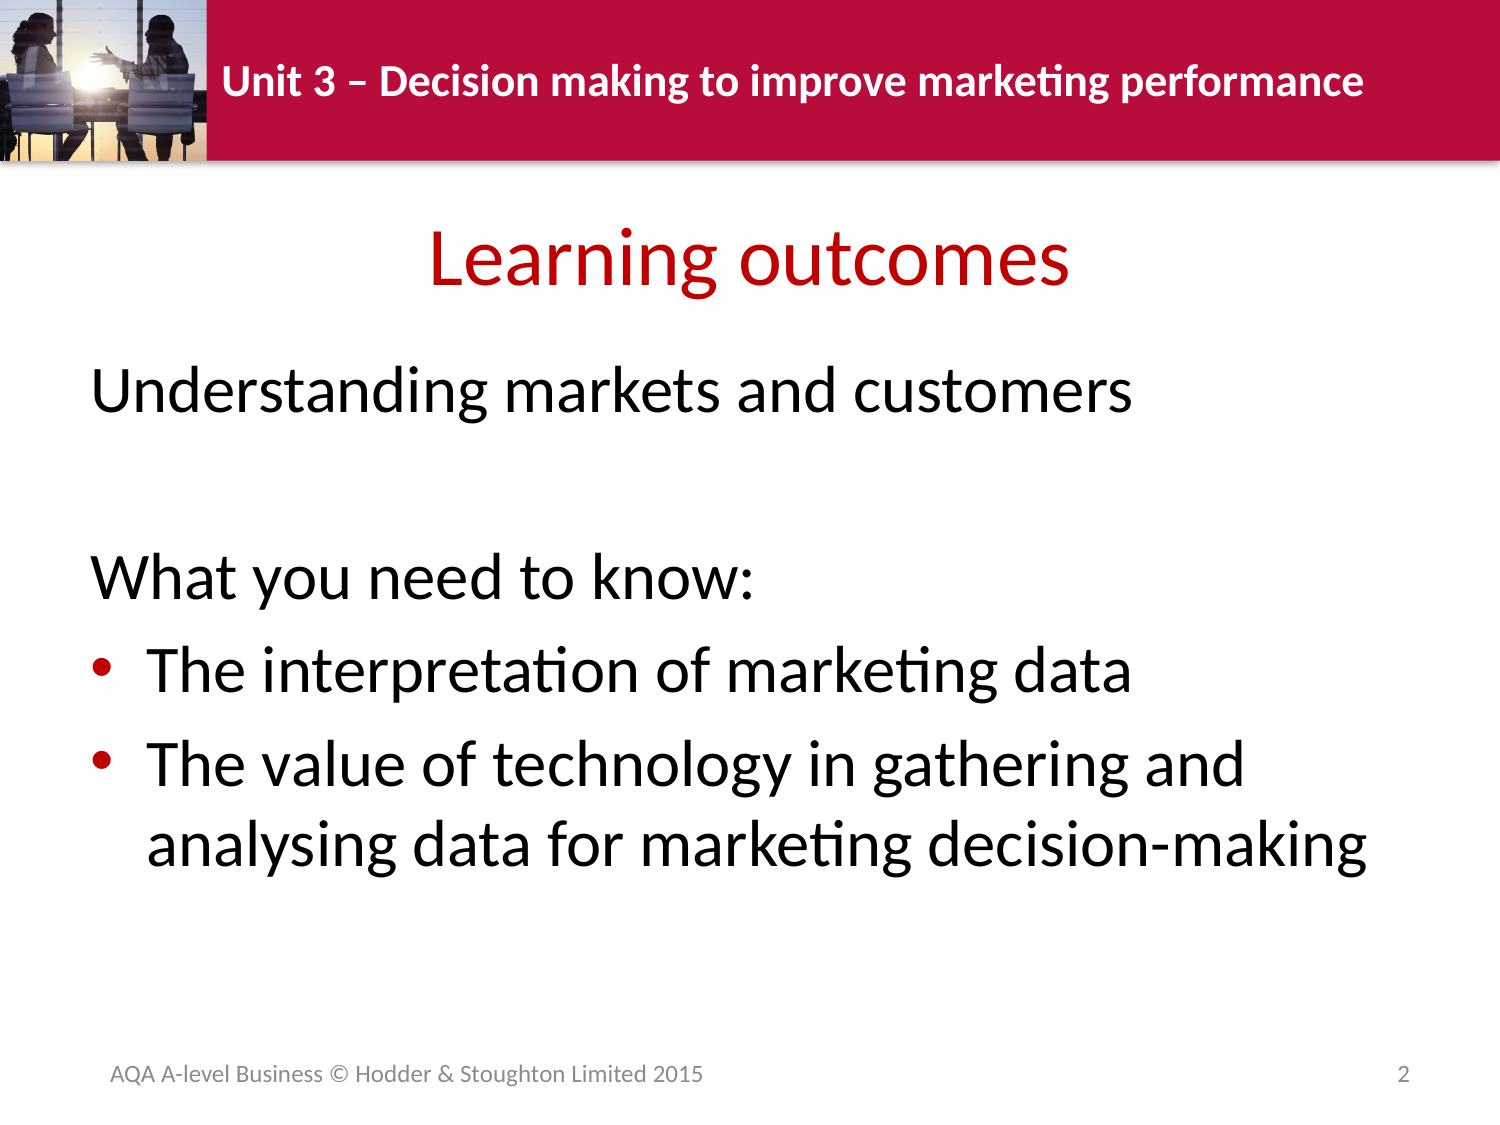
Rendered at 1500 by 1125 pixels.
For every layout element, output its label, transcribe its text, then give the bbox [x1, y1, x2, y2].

slide_number 2 [1074, 1042, 1425, 1103]
footer AQA A-level Business © Hodder & Stoughton Limited 2015 [76, 1042, 739, 1103]
picture [0, 0, 207, 161]
title Learning outcomes [76, 172, 1424, 332]
list Understanding markets and customers What you need to know: The interpretation of marketing data The value of technology in gathering and analysing data for marketing decision-making [75, 338, 1425, 1005]
